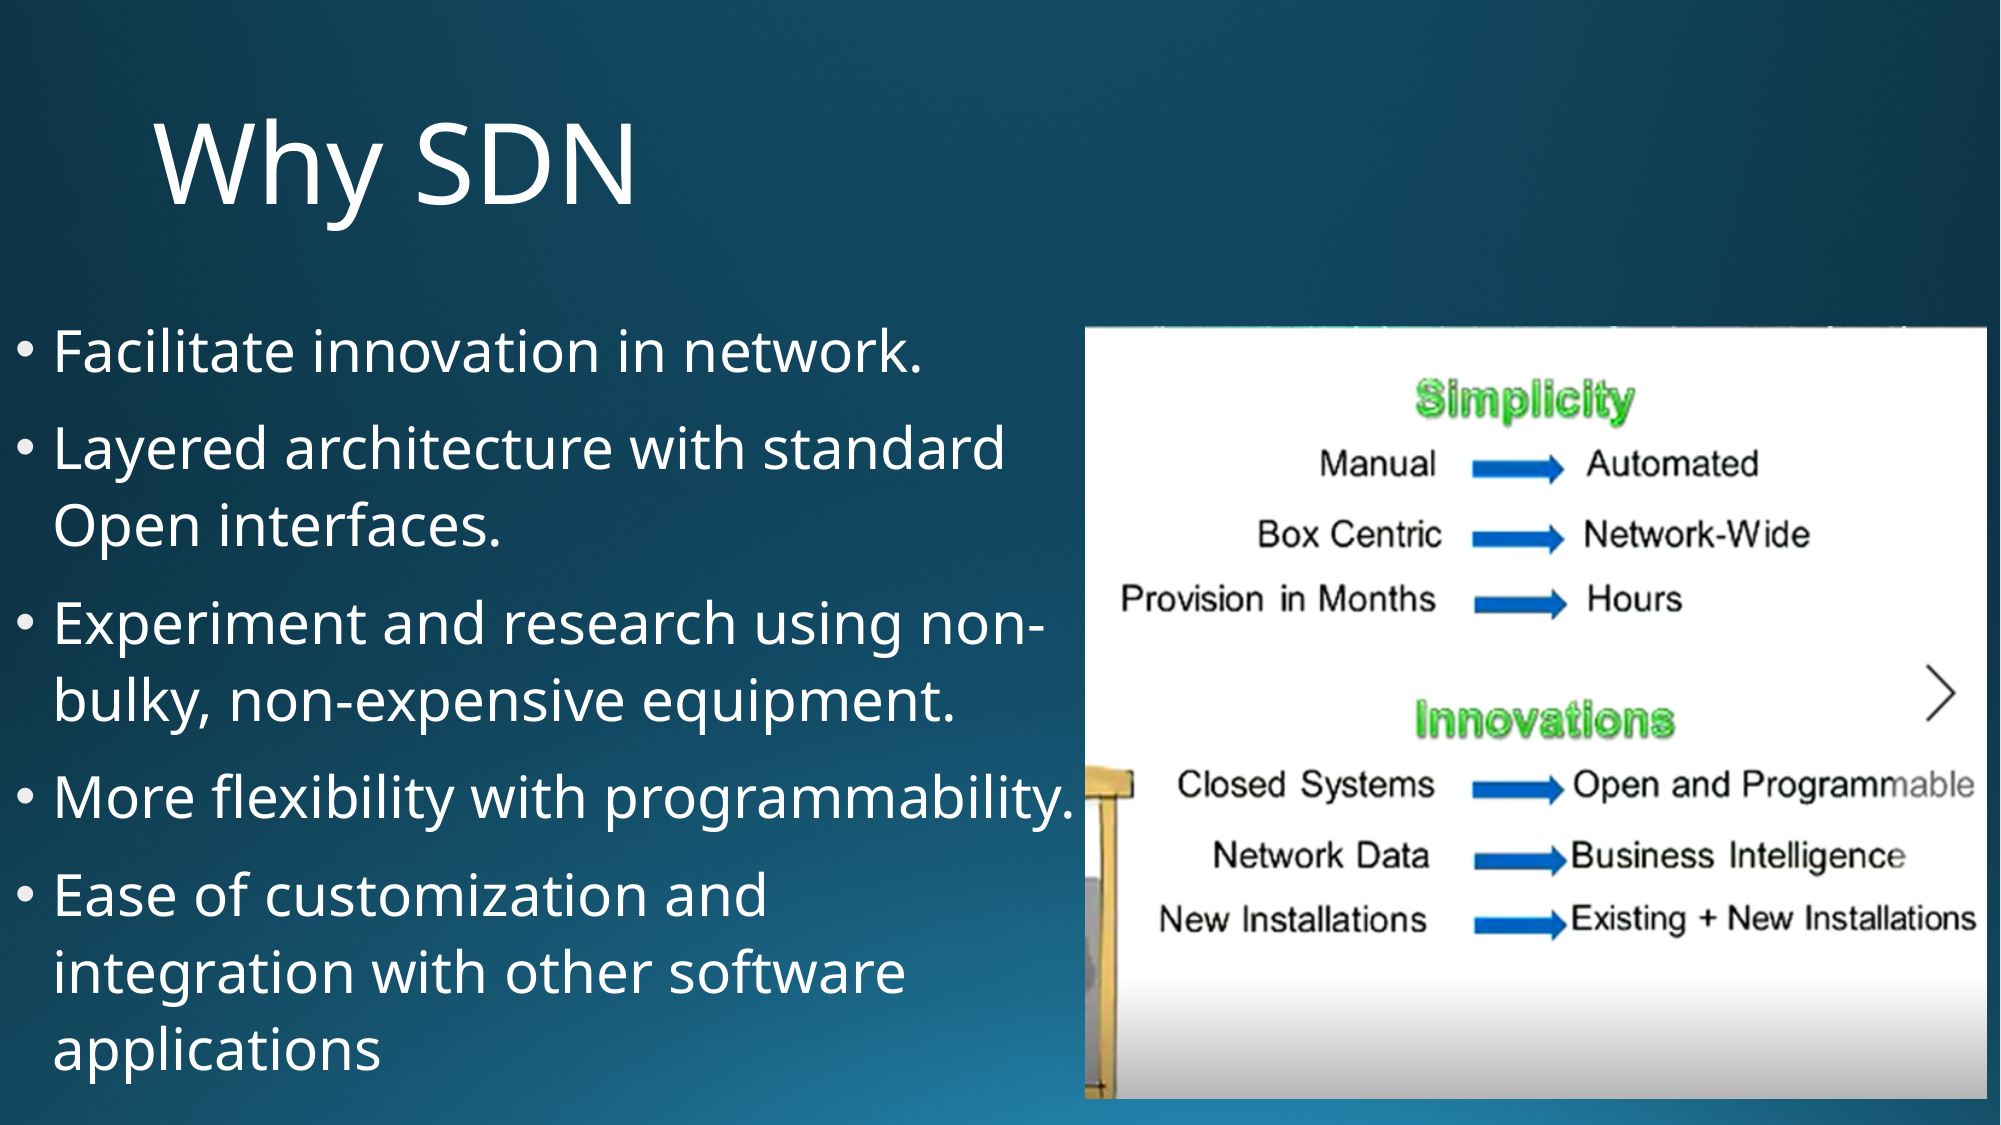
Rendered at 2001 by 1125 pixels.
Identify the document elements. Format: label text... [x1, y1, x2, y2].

picture [0, 0, 2001, 1125]
title Why SDN [137, 59, 1863, 278]
list Facilitate innovation in network. Layered architecture with standard Open interfaces. Experiment and research using non-bulky, non-expensive equipment. More flexibility with programmability. Ease of customization and integration with other software applications [0, 299, 1099, 1125]
